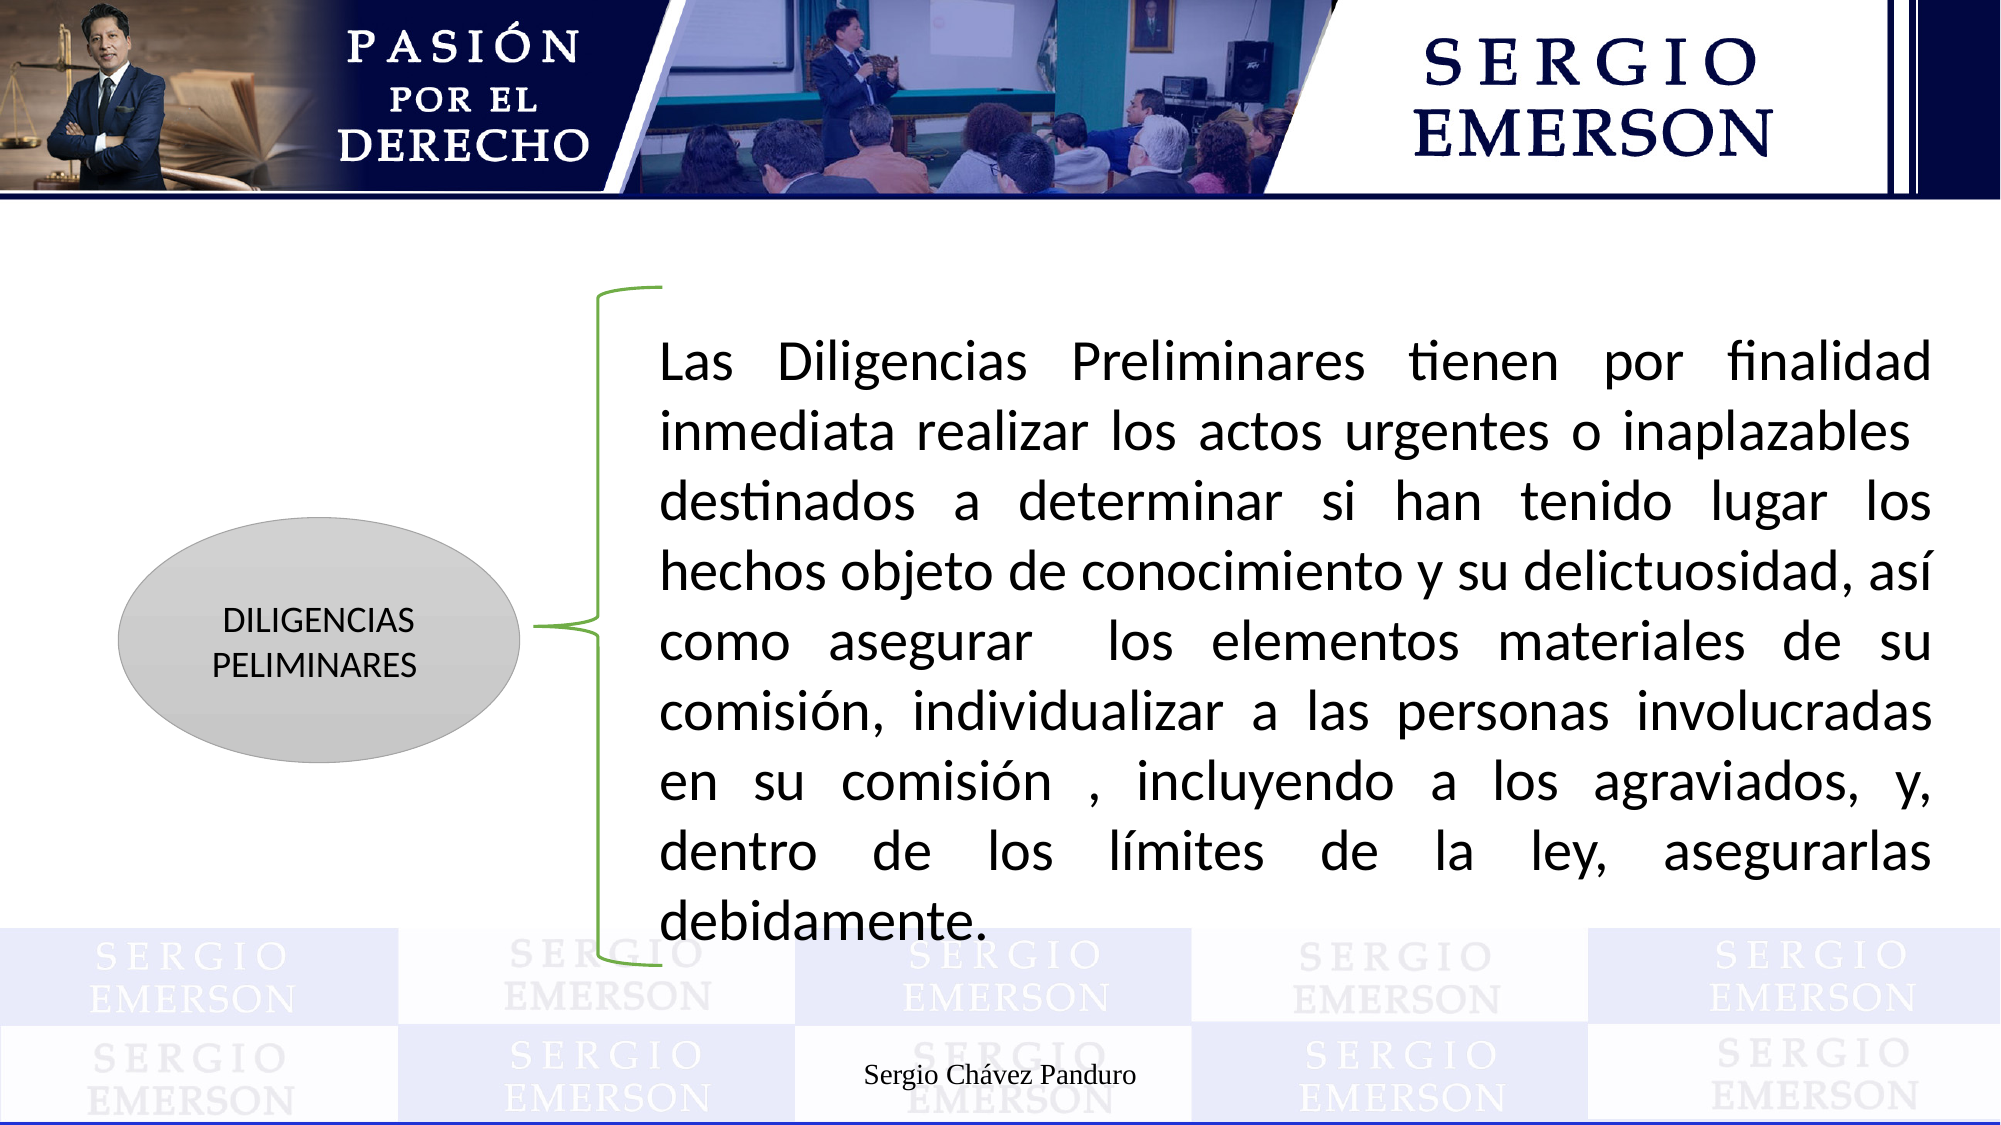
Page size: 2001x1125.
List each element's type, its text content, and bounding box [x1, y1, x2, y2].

text_box DILIGENCIAS PELIMINARES [117, 517, 521, 764]
text_box [533, 285, 663, 967]
picture [0, 0, 2001, 1125]
footer Sergio Chávez Panduro [662, 1042, 1338, 1103]
text_box Las Diligencias Preliminares tienen por finalidad inmediata realizar los actos urgentes o inaplazables destinados a determinar si han tenido lugar los hechos objeto de conocimiento y su delictuosidad, así como asegurar los elementos materiales de su comisión, individualizar a las personas involucradas en su comisión , incluyendo a los agraviados, y, dentro de los límites de la ley, asegurarlas debidamente. [644, 314, 1948, 960]
